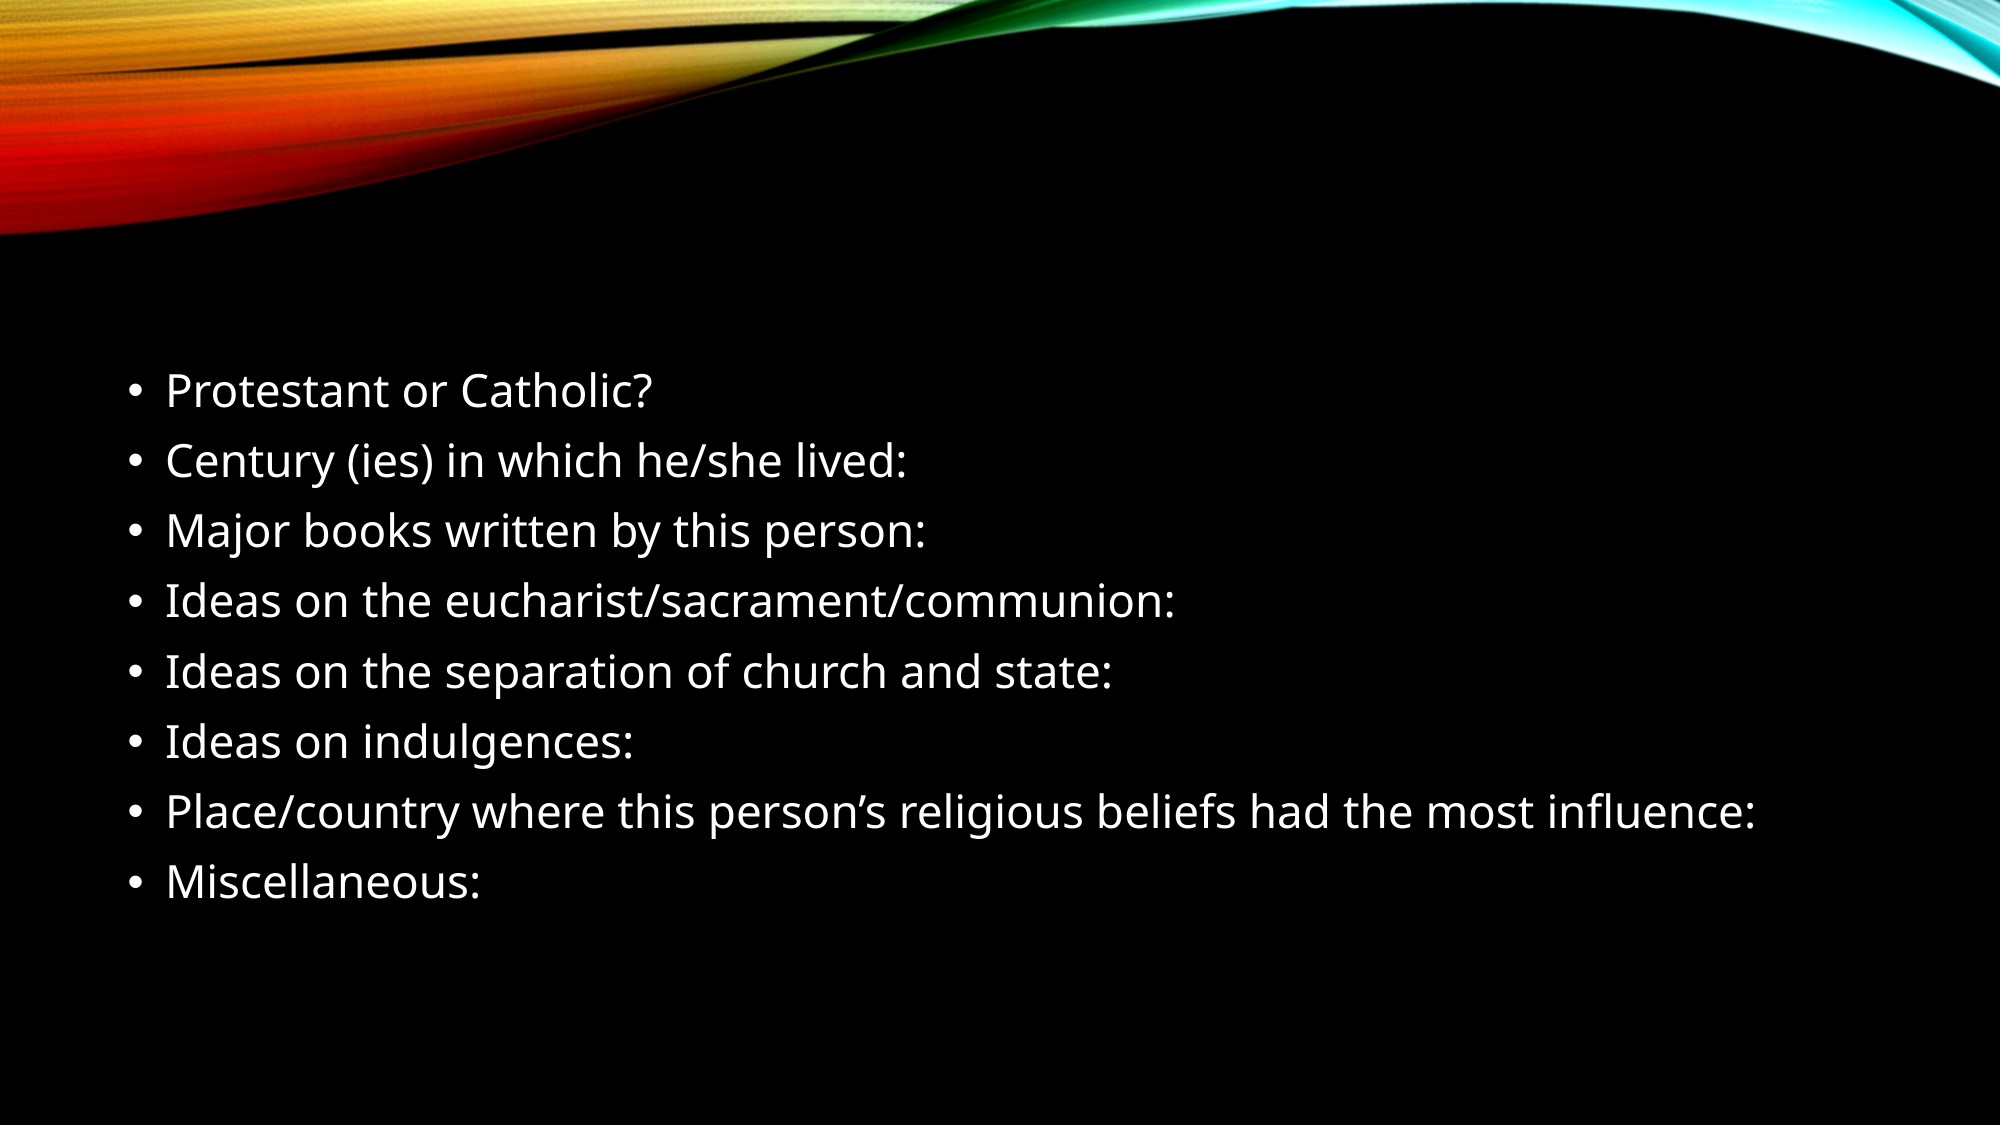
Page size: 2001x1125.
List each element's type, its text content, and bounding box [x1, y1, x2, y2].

picture [0, 0, 2000, 237]
list Protestant or Catholic? Century (ies) in which he/she lived: Major books written by this person: Ideas on the eucharist/sacrament/communion: Ideas on the separation of church and state: Ideas on indulgences: Place/country where this person’s religious beliefs had the most influence: Miscellaneous: [112, 360, 1888, 1021]
